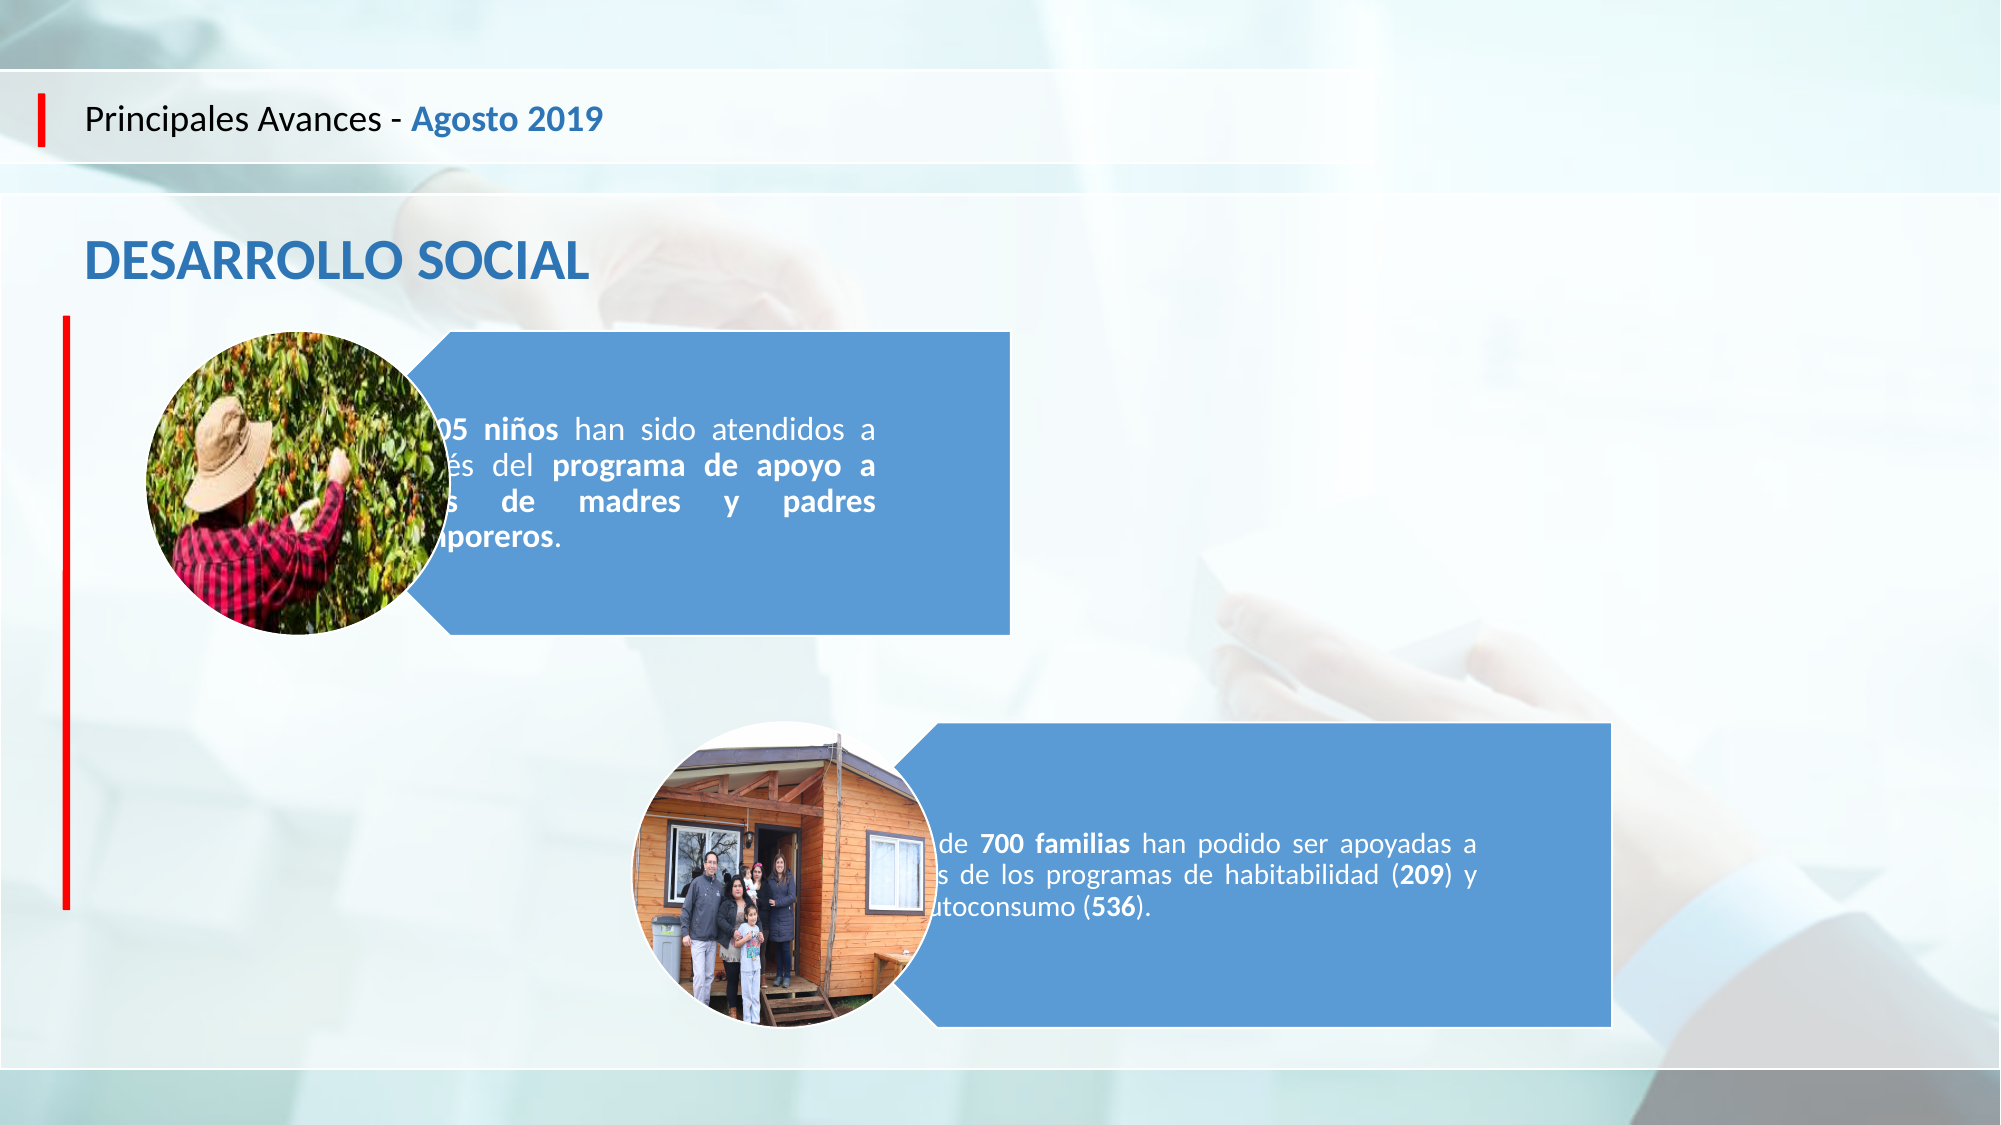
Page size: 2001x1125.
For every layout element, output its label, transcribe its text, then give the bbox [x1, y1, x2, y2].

text_box [61, 636, 72, 912]
text_box DESARROLLO SOCIAL [70, 213, 677, 299]
text_box [0, 193, 2000, 1070]
text_box Principales Avances - Agosto 2019 [70, 86, 1082, 147]
text_box [61, 314, 72, 330]
text_box [36, 92, 47, 149]
text_box [0, 69, 1373, 164]
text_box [499, 722, 1745, 1028]
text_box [41, 330, 1115, 636]
